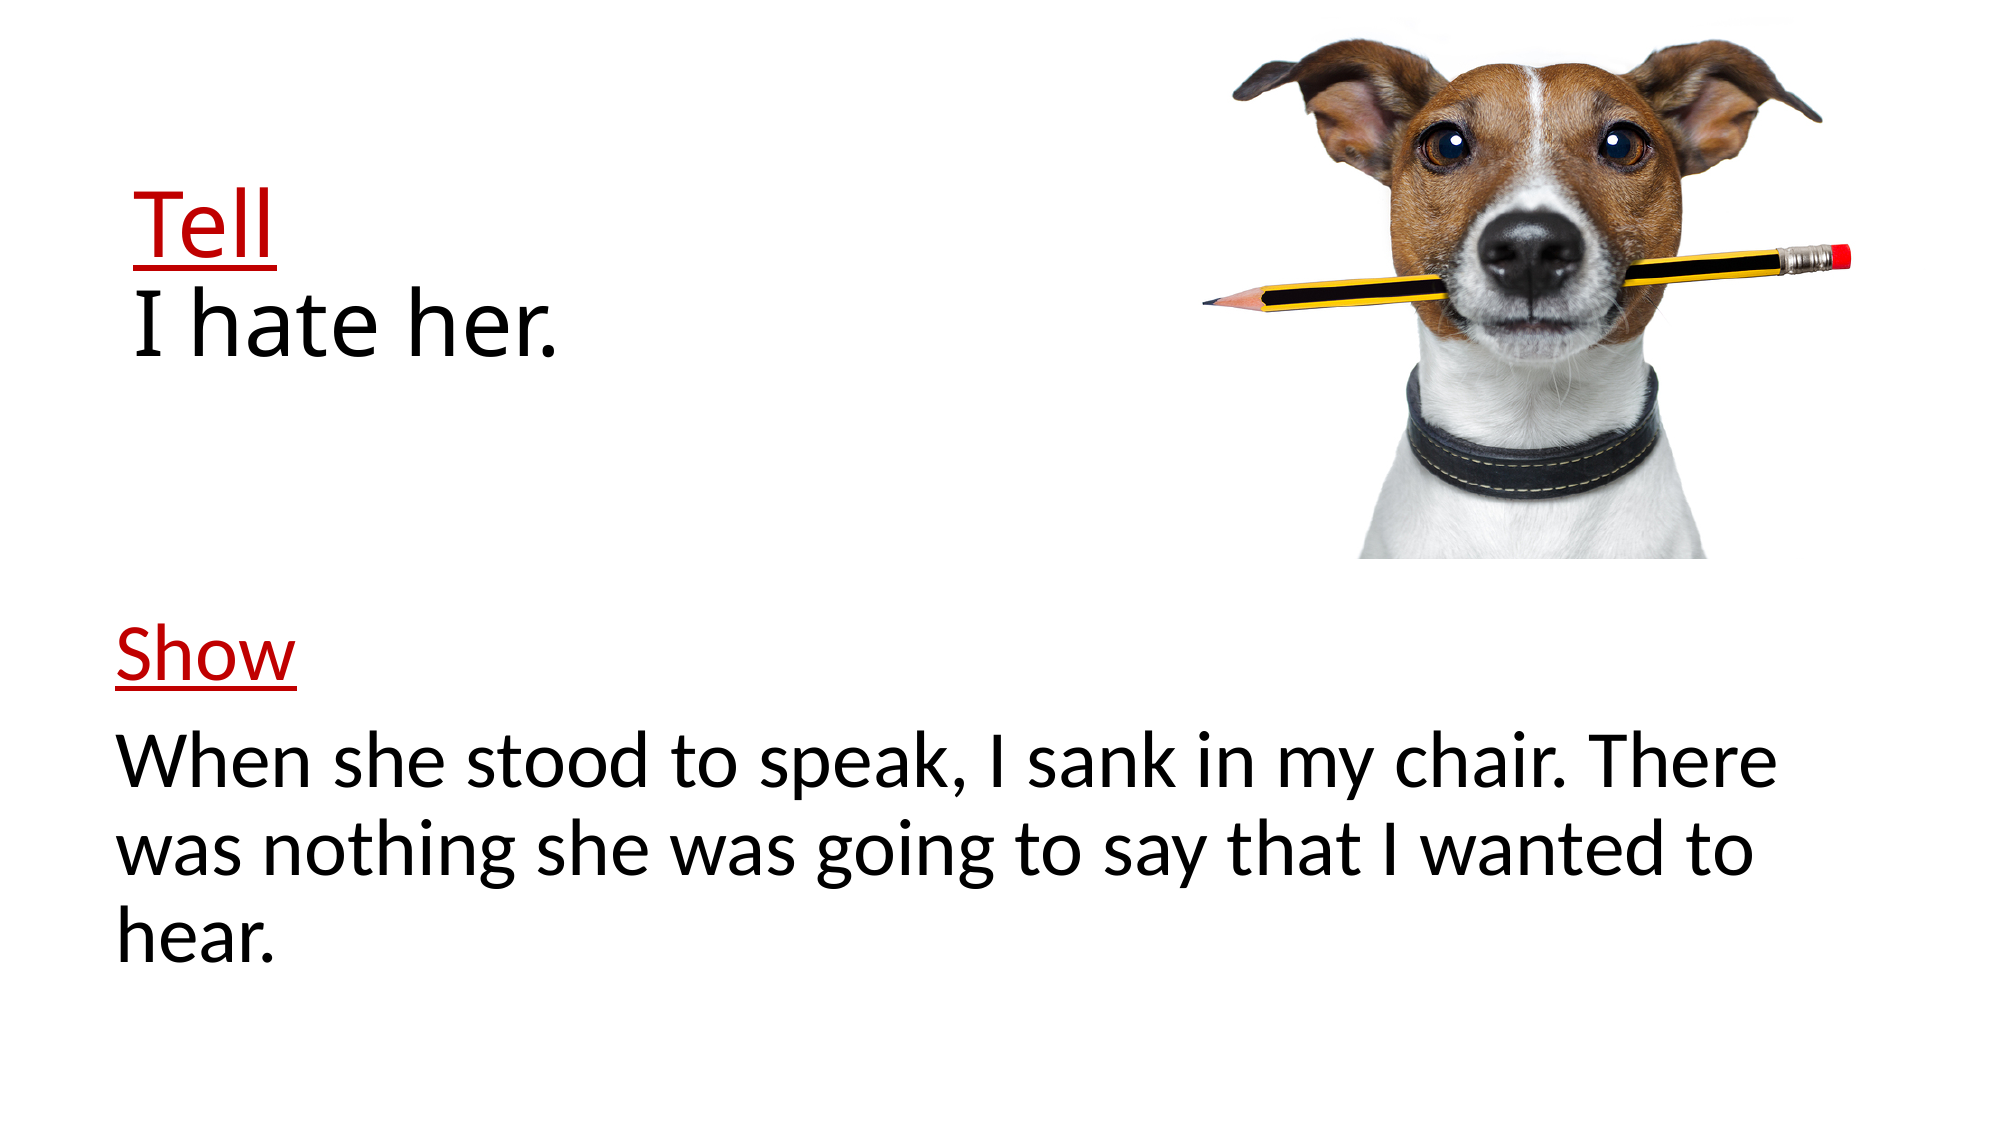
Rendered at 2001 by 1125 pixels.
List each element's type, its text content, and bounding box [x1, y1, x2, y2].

list Show When she stood to speak, I sank in my chair. There was nothing she was going to say that I wanted to hear. [100, 520, 1826, 991]
picture [1140, 17, 1953, 559]
title Tell I hate her. [118, 106, 876, 559]
